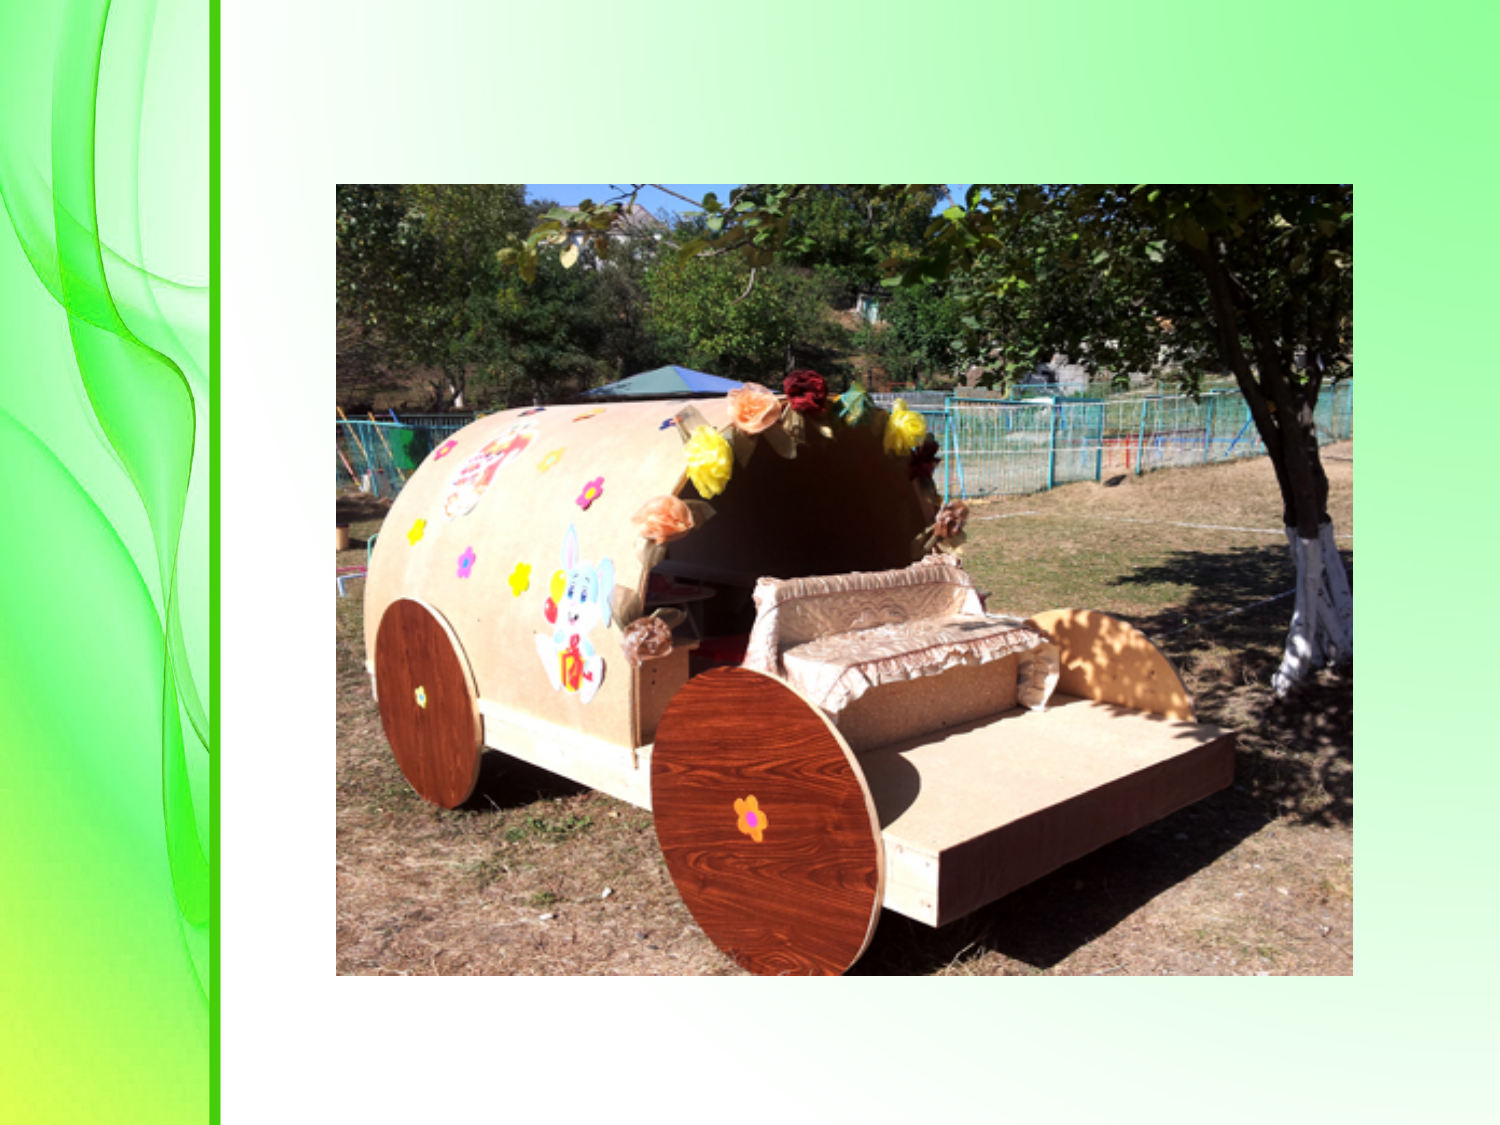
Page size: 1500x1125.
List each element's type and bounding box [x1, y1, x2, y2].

list [336, 184, 1353, 977]
picture [0, 0, 1500, 1125]
